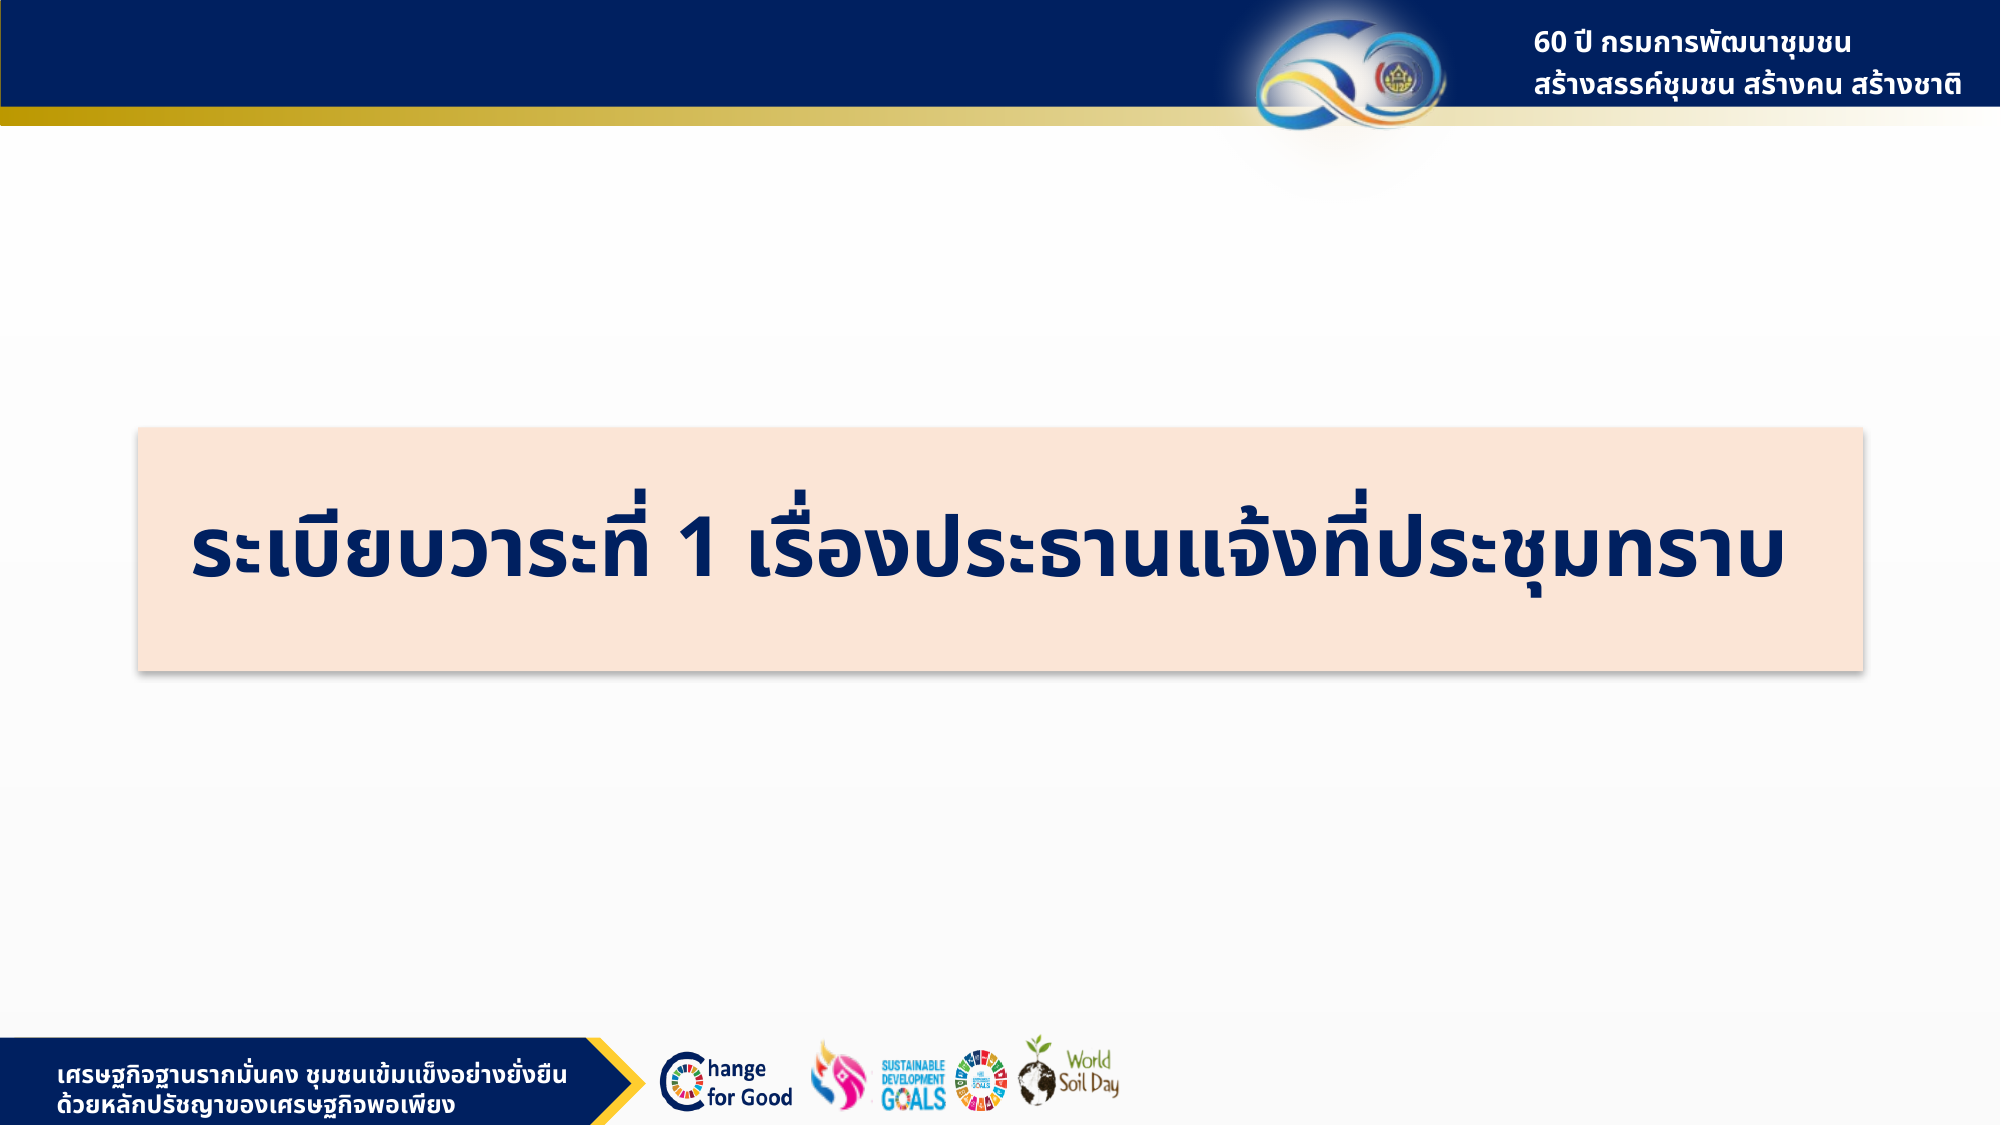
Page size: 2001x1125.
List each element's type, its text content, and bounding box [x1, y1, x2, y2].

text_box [0, 0, 2000, 219]
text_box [0, 1030, 1127, 1125]
list ระเบียบวาระที่ 1 เรื่องประธานแจ้งที่ประชุมทราบ [138, 427, 1863, 672]
